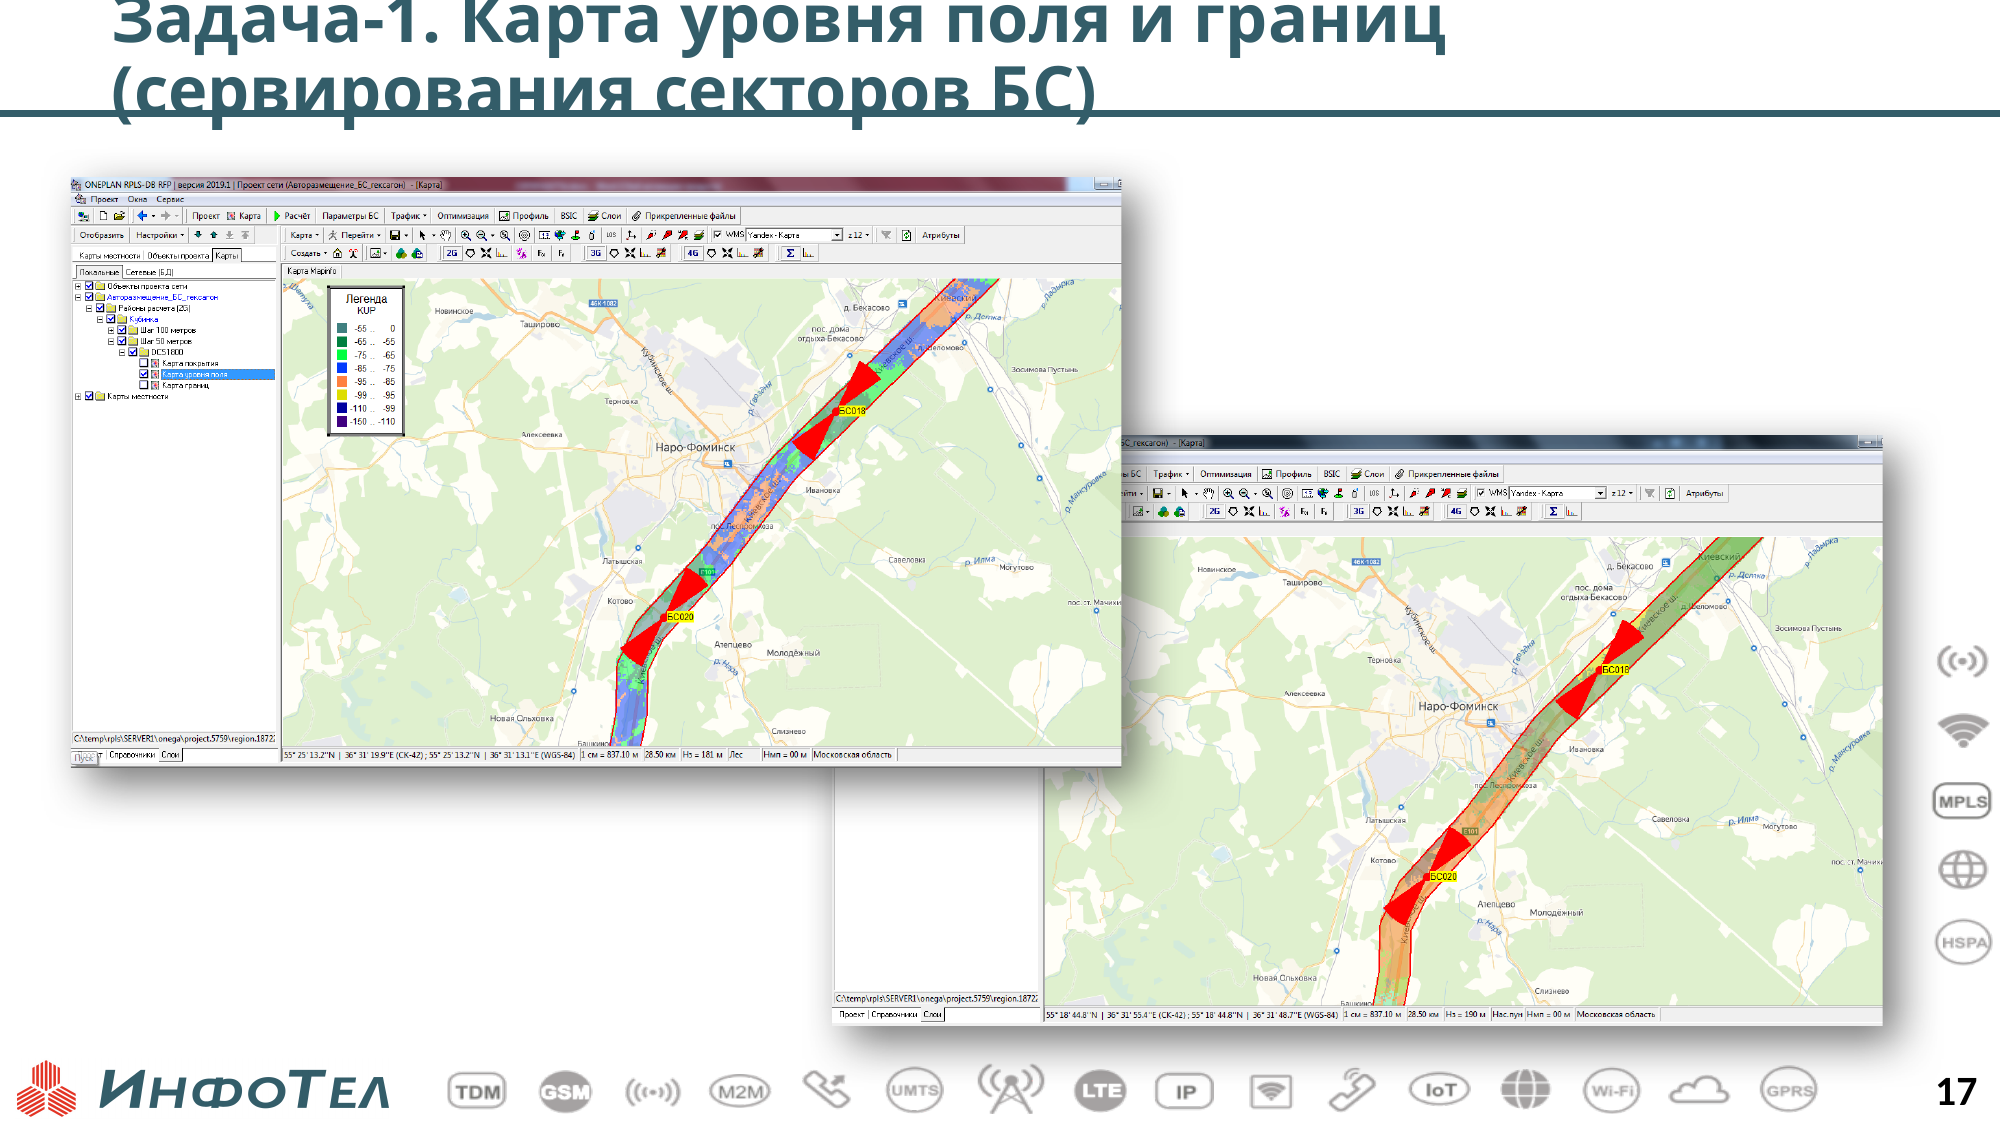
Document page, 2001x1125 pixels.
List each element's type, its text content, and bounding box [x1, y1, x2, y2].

title Задача-1. Карта уровня поля и границ (сервирования секторов БС) [96, 0, 2000, 114]
picture [70, 177, 1993, 1114]
picture [15, 1058, 389, 1119]
